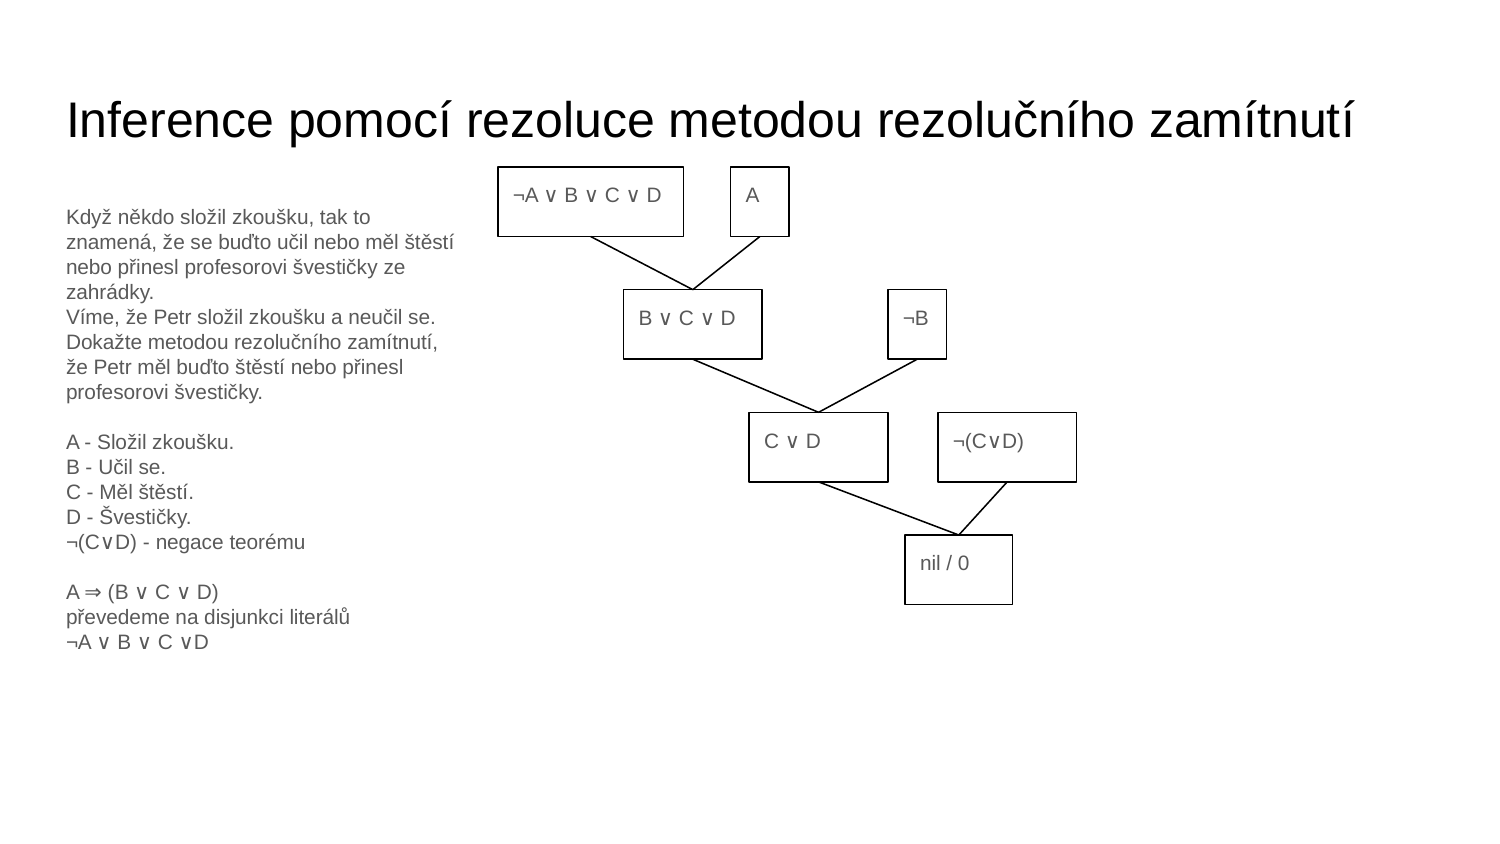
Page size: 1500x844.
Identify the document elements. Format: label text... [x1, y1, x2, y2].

title Inference pomocí rezoluce metodou rezolučního zamítnutí [51, 72, 1449, 167]
text_box A [730, 166, 790, 237]
text_box C ∨ D [749, 421, 888, 482]
text_box B ∨ C ∨ D [623, 296, 763, 360]
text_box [692, 236, 761, 290]
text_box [958, 481, 1008, 536]
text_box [590, 236, 690, 290]
text_box ¬A ∨ B ∨ C ∨ D [497, 166, 684, 237]
text_box nil / 0 [905, 535, 1013, 605]
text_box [692, 358, 817, 413]
list Když někdo složil zkoušku, tak to znamená, že se buďto učil nebo měl štěstí nebo přinesl profesorovi švestičky ze zahrádky. Víme, že Petr složil zkoušku a neučil se. Dokažte metodou rezolučního zamítnutí, že Petr měl buďto štěstí nebo přinesl profesorovi švestičky. A - Složil zkoušku. B - Učil se. C - Měl štěstí. D - Švestičky. ¬(C∨D) - negace teorému A ⇒ (B ∨ C ∨ D) převedeme na disjunkci literálů ¬A ∨ B ∨ C ∨D [51, 189, 481, 750]
text_box ¬(C∨D) [937, 412, 1077, 482]
text_box ¬B [887, 289, 947, 360]
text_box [818, 481, 957, 536]
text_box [818, 358, 918, 413]
